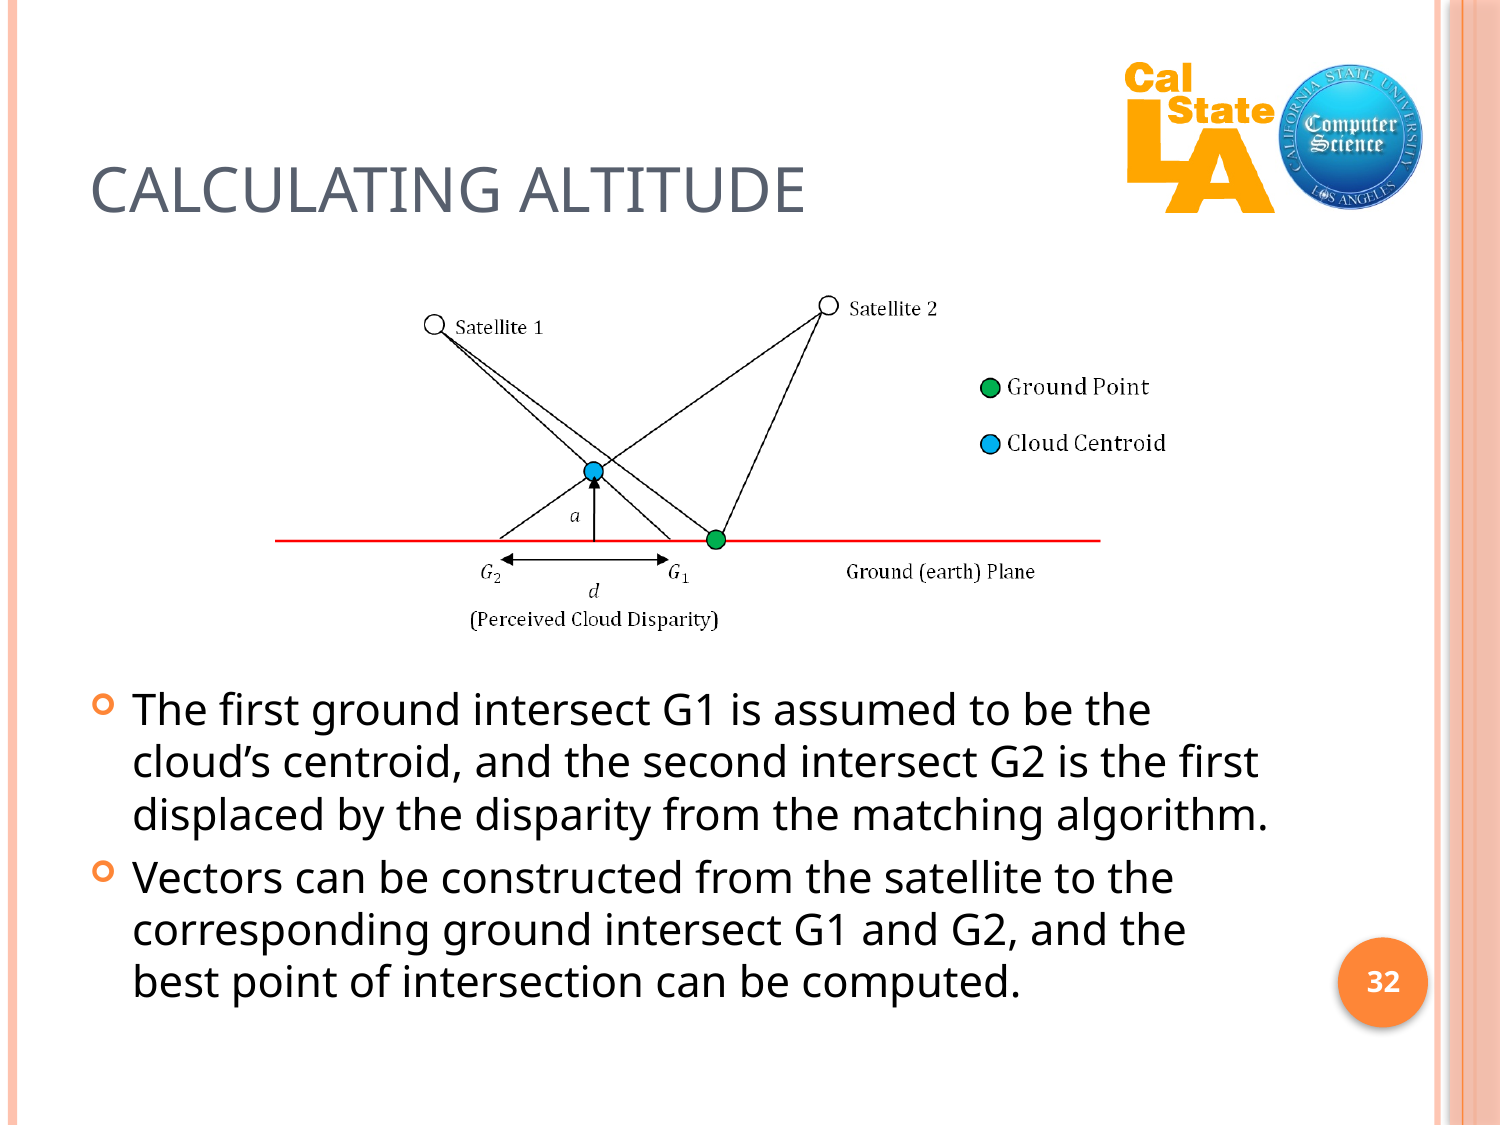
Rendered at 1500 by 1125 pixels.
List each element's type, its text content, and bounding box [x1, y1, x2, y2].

list The first ground intersect G1 is assumed to be the cloud’s centroid, and the second intersect G2 is the first displaced by the disparity from the matching algorithm. Vectors can be constructed from the satellite to the corresponding ground intersect G1 and G2, and the best point of intersection can be computed. [75, 675, 1300, 1062]
slide_number 32 [1333, 940, 1434, 1027]
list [202, 261, 1173, 651]
picture [1300, 62, 1425, 212]
title Calculating Altitude [75, 45, 1300, 233]
